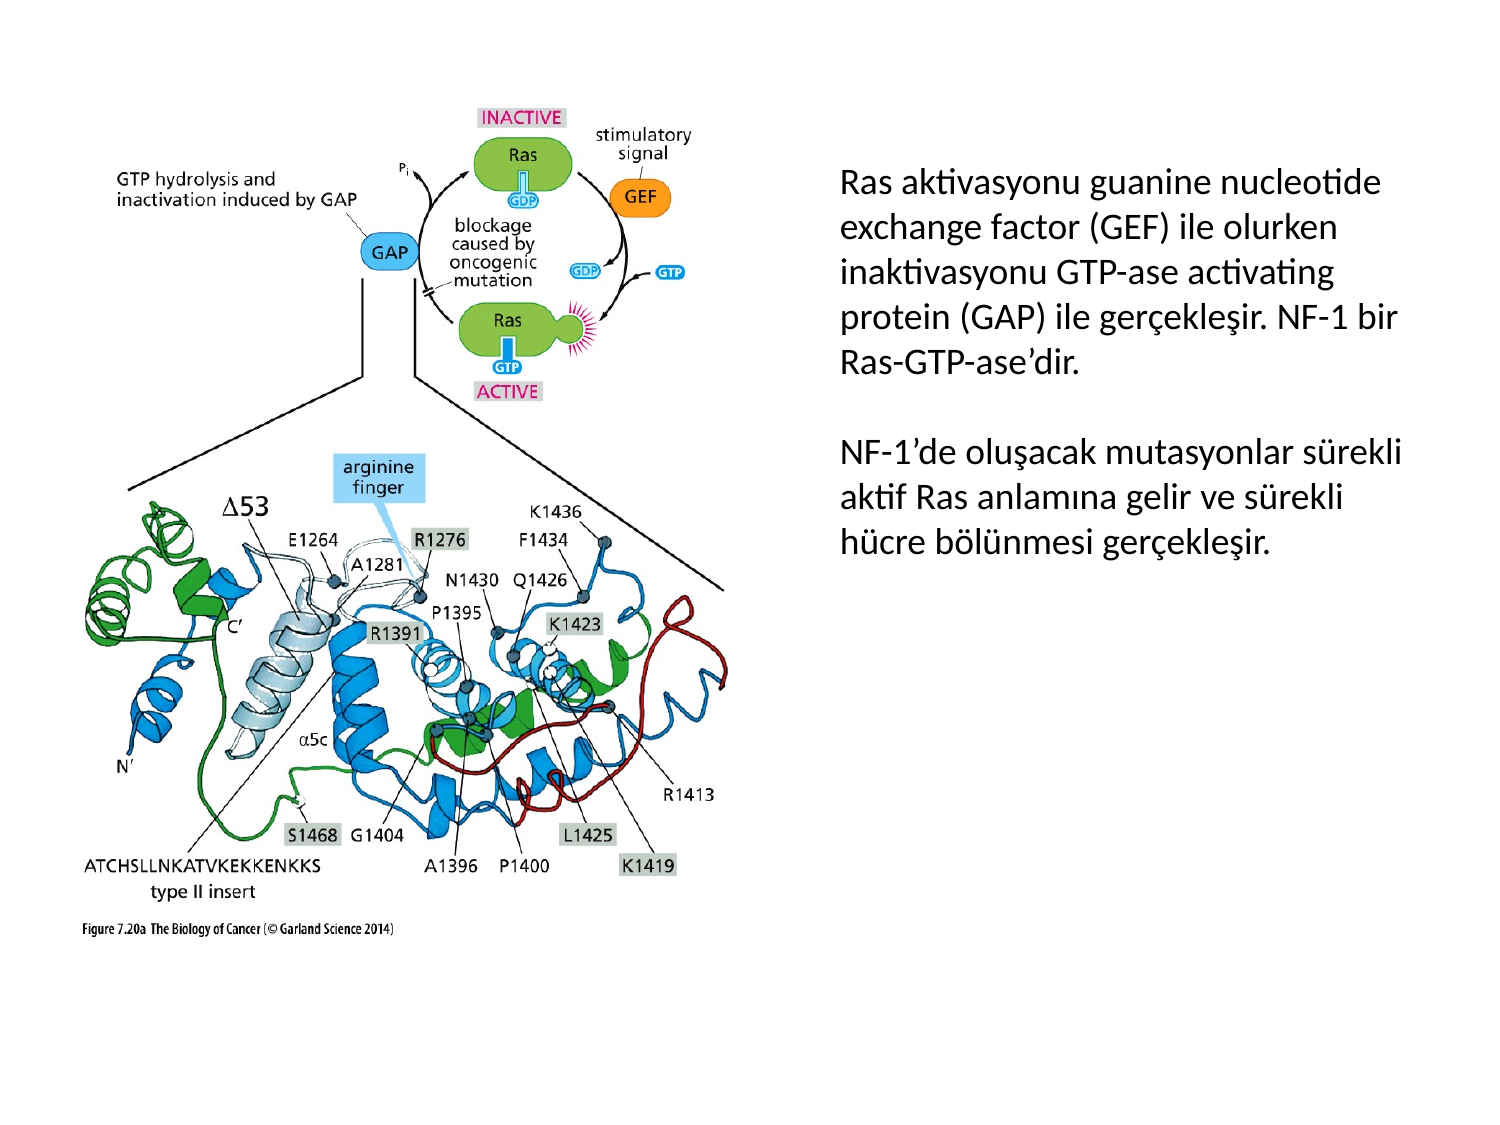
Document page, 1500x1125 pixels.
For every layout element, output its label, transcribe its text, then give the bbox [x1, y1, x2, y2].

text_box Ras aktivasyonu guanine nucleotide exchange factor (GEF) ile olurken inaktivasyonu GTP-ase activating protein (GAP) ile gerçekleşir. NF-1 bir Ras-GTP-ase’dir. NF-1’de oluşacak mutasyonlar sürekli aktif Ras anlamına gelir ve sürekli hücre bölünmesi gerçekleşir. [824, 149, 1438, 570]
picture [74, 99, 736, 940]
